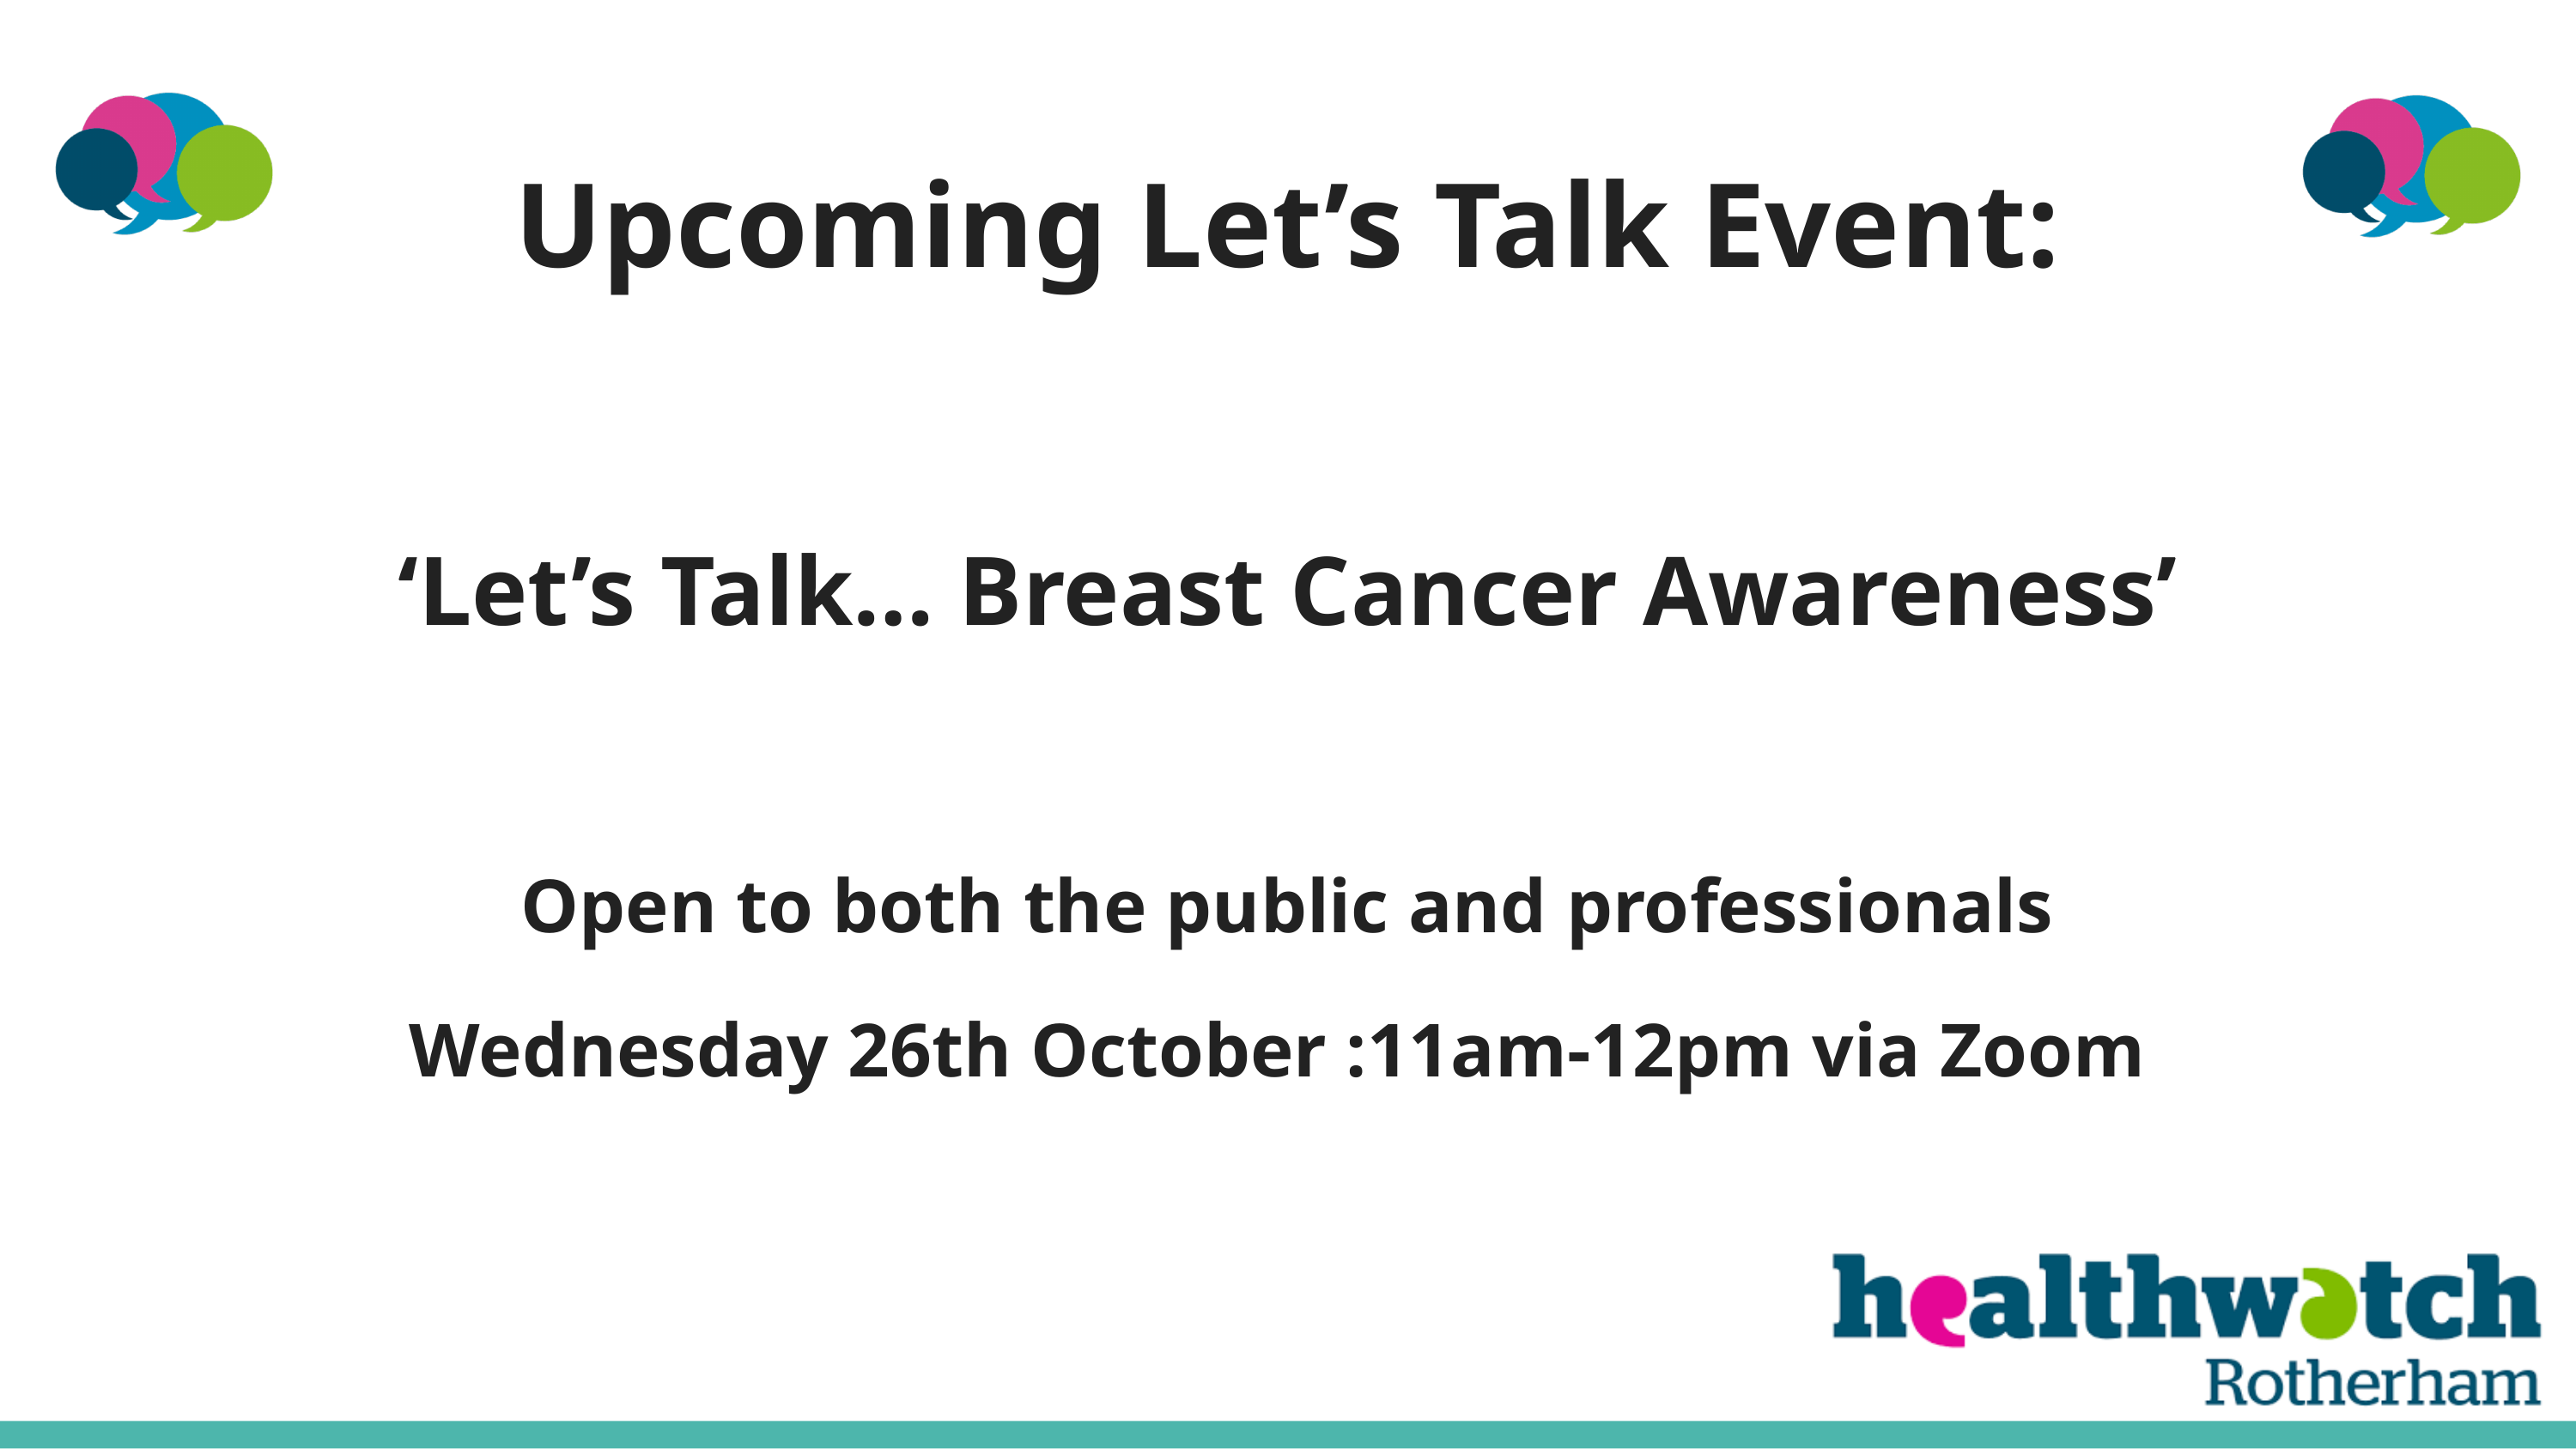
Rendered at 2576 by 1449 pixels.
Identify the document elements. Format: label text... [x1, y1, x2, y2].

title Upcoming Let’s Talk Event: [332, 124, 2243, 325]
picture [2247, 2, 2576, 330]
picture [1829, 1241, 2576, 1413]
picture [0, 0, 329, 329]
slide_number 24 [2386, 1419, 2542, 1424]
list ‘Let’s Talk… Breast Cancer Awareness’ Open to both the public and professionals Wednesday 26th October :11am-12pm via Zoom [88, 356, 2488, 1287]
